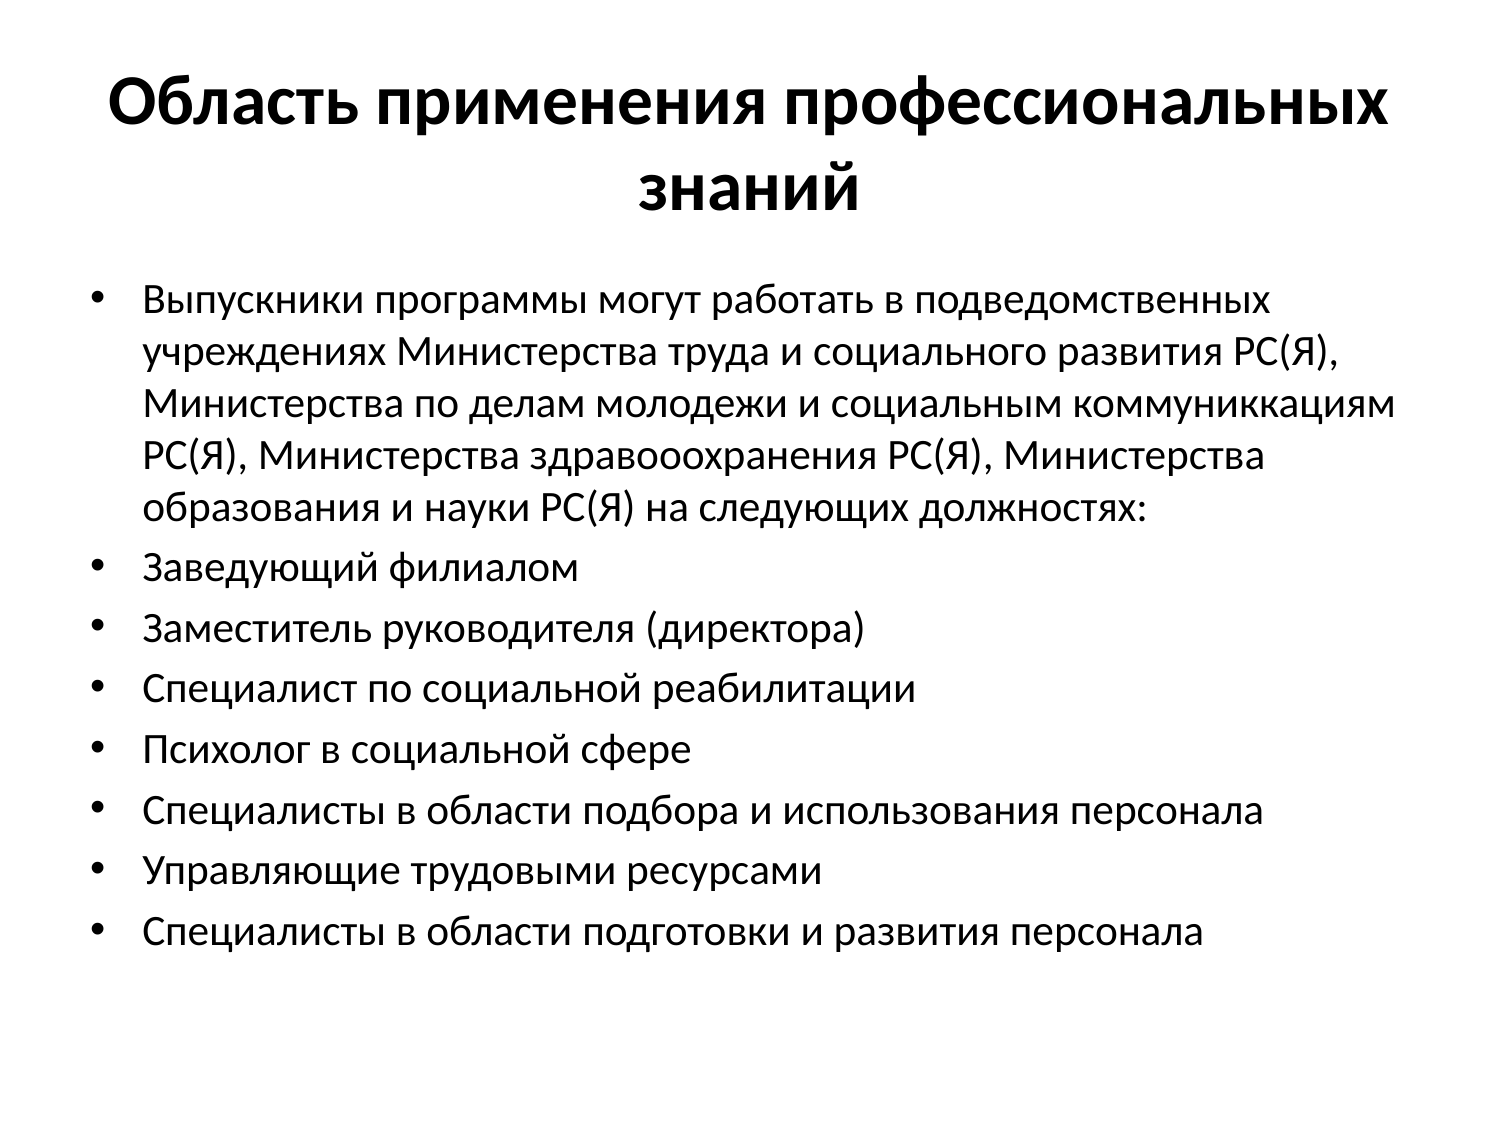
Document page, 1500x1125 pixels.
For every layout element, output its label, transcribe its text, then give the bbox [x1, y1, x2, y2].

title Область применения профессиональных знаний [75, 45, 1425, 233]
list Выпускники программы могут работать в подведомственных учреждениях Министерства труда и социального развития РС(Я), Министерства по делам молодежи и социальным коммуниккациям РС(Я), Министерства здравооохранения РС(Я), Министерства образования и науки РС(Я) на следующих должностях: Заведующий филиалом Заместитель руководителя (директора) Специалист по социальной реабилитации Психолог в социальной сфере Специалисты в области подбора и использования персонала Управляющие трудовыми ресурсами Специалисты в области подготовки и развития персонала [75, 262, 1425, 1005]
